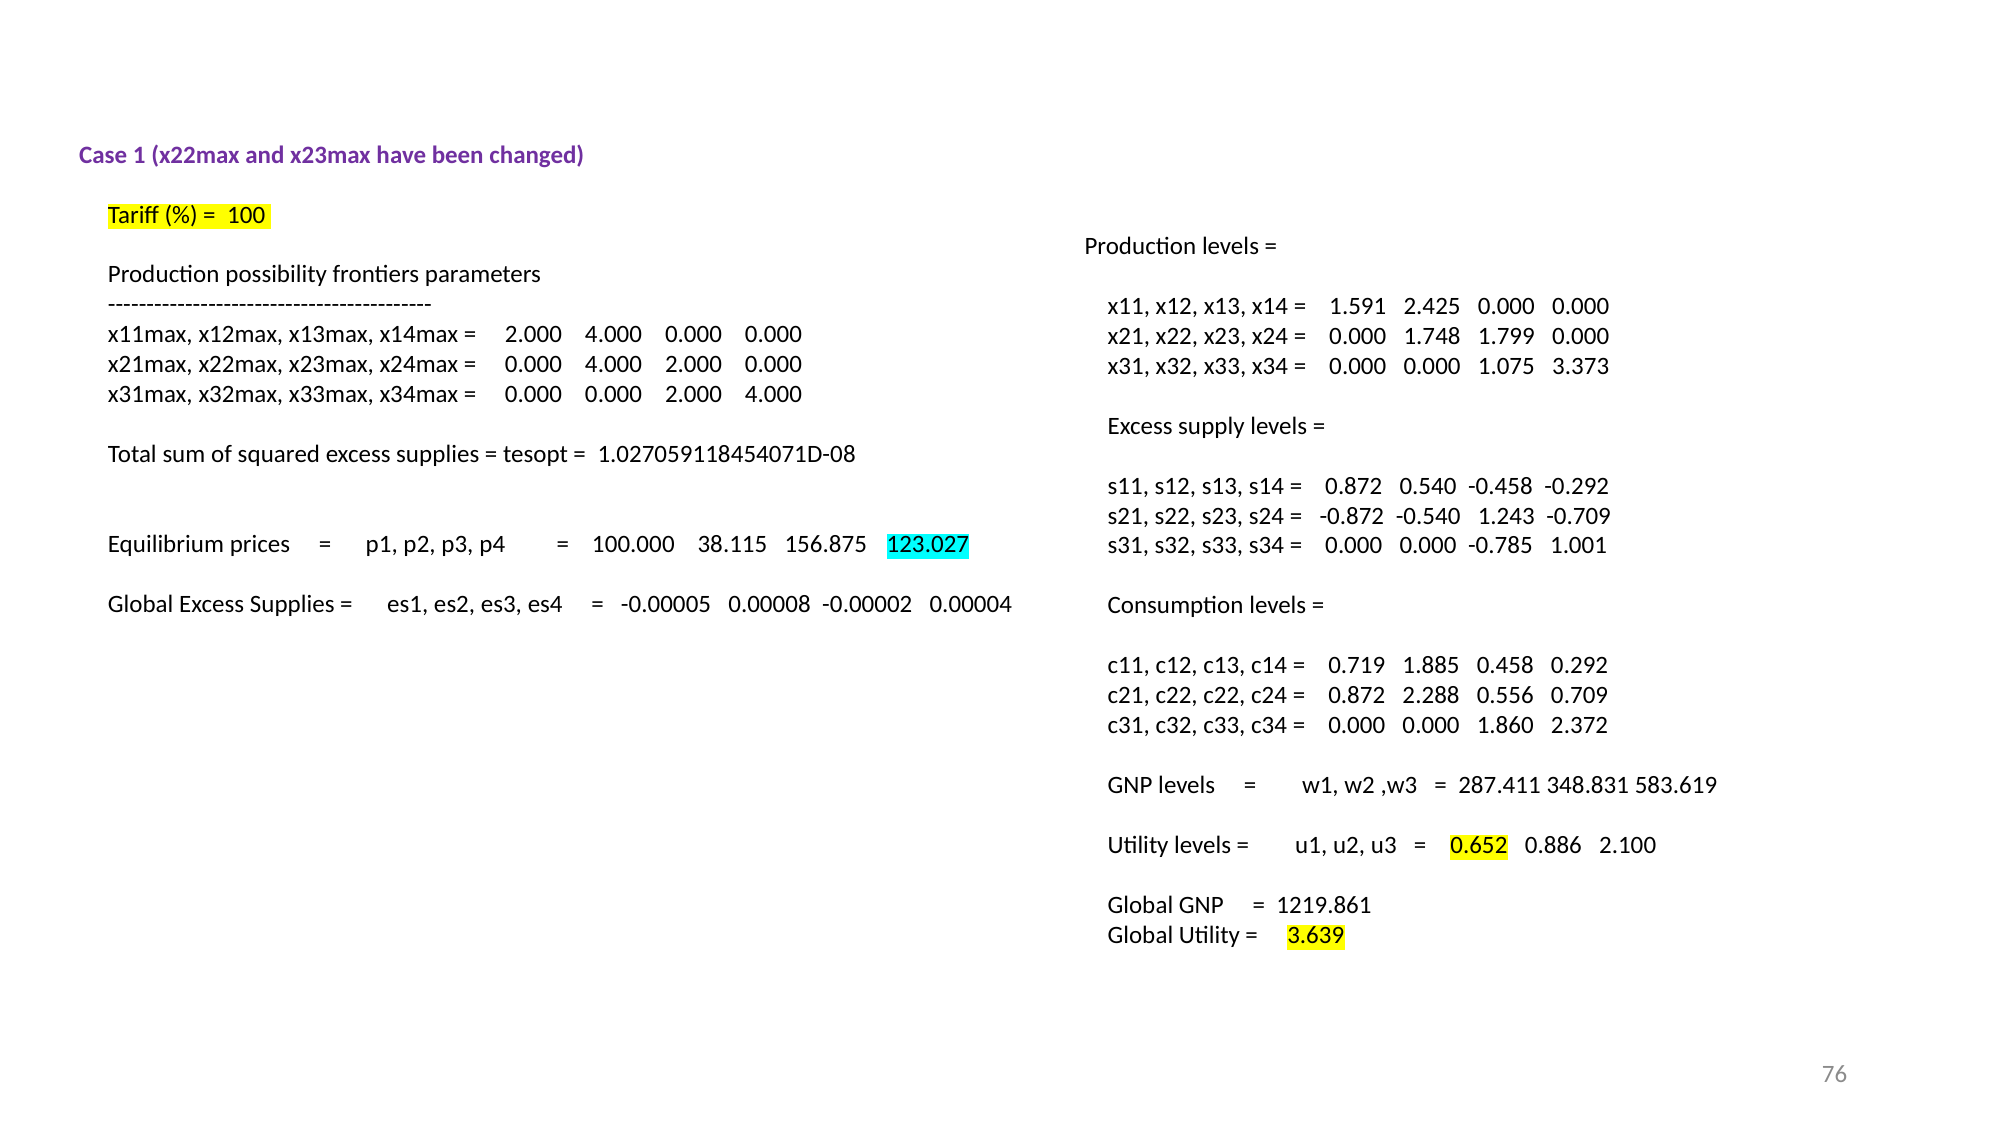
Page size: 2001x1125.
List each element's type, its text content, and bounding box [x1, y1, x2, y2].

text_box Case 1 (x22max and x23max have been changed) Tariff (%) = 100 Production possibility frontiers parameters ------------------------------------------ x11max, x12max, x13max, x14max = 2.000 4.000 0.000 0.000 x21max, x22max, x23max, x24max = 0.000 4.000 2.000 0.000 x31max, x32max, x33max, x34max = 0.000 0.000 2.000 4.000 Total sum of squared excess supplies = tesopt = 1.027059118454071D-08 Equilibrium prices = p1, p2, p3, p4 = 100.000 38.115 156.875 123.027 Global Excess Supplies = es1, es2, es3, es4 = -0.00005 0.00008 -0.00002 0.00004 [64, 130, 1065, 625]
text_box Production levels = x11, x12, x13, x14 = 1.591 2.425 0.000 0.000 x21, x22, x23, x24 = 0.000 1.748 1.799 0.000 x31, x32, x33, x34 = 0.000 0.000 1.075 3.373 Excess supply levels = s11, s12, s13, s14 = 0.872 0.540 -0.458 -0.292 s21, s22, s23, s24 = -0.872 -0.540 1.243 -0.709 s31, s32, s33, s34 = 0.000 0.000 -0.785 1.001 Consumption levels = c11, c12, c13, c14 = 0.719 1.885 0.458 0.292 c21, c22, c22, c24 = 0.872 2.288 0.556 0.709 c31, c32, c33, c34 = 0.000 0.000 1.860 2.372 GNP levels = w1, w2 ,w3 = 287.411 348.831 583.619 Utility levels = u1, u2, u3 = 0.652 0.886 2.100 Global GNP = 1219.861 Global Utility = 3.639 [1064, 222, 1765, 956]
slide_number 76 [1412, 1042, 1863, 1103]
